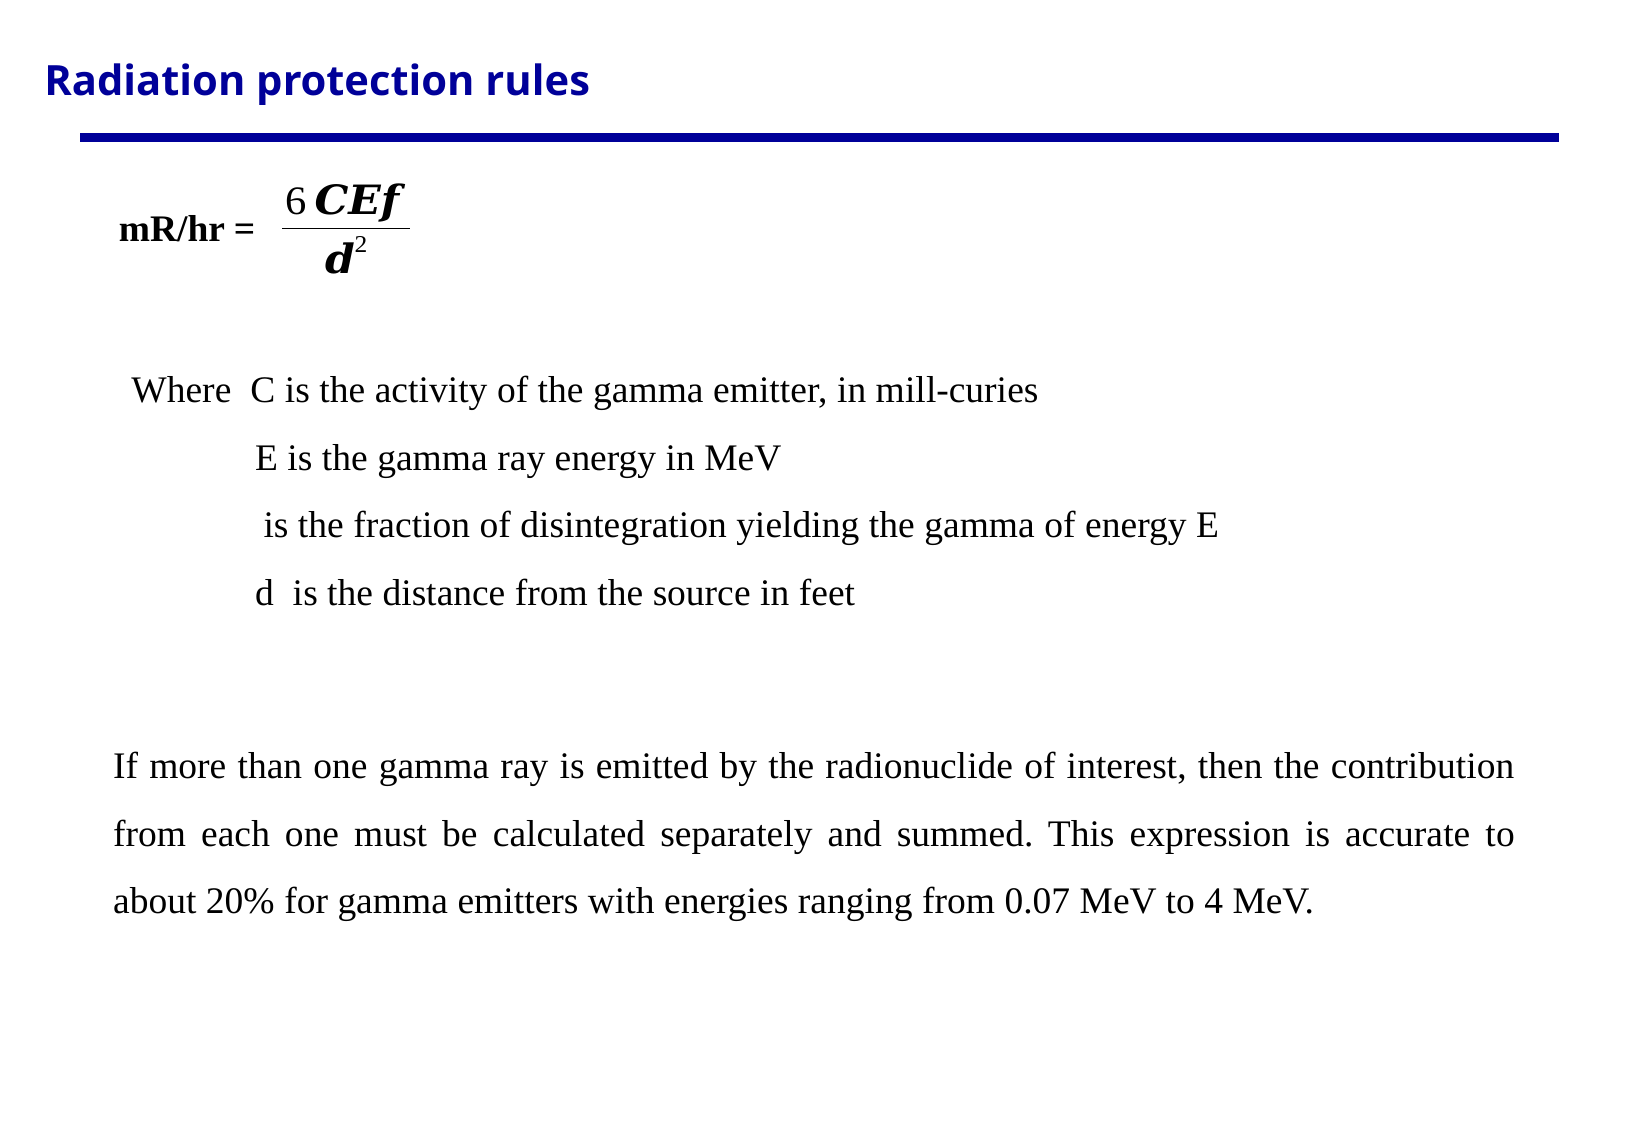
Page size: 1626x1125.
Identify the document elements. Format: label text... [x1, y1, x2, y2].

text_box mR/hr = [104, 196, 279, 256]
text_box Radiation protection rules [29, 42, 606, 111]
text_box If more than one gamma ray is emitted by the radionuclide of interest, then the contribution from each one must be calculated separately and summed. This expression is accurate to about 20% for gamma emitters with energies ranging from 0.07 MeV to 4 MeV. [98, 711, 1532, 929]
